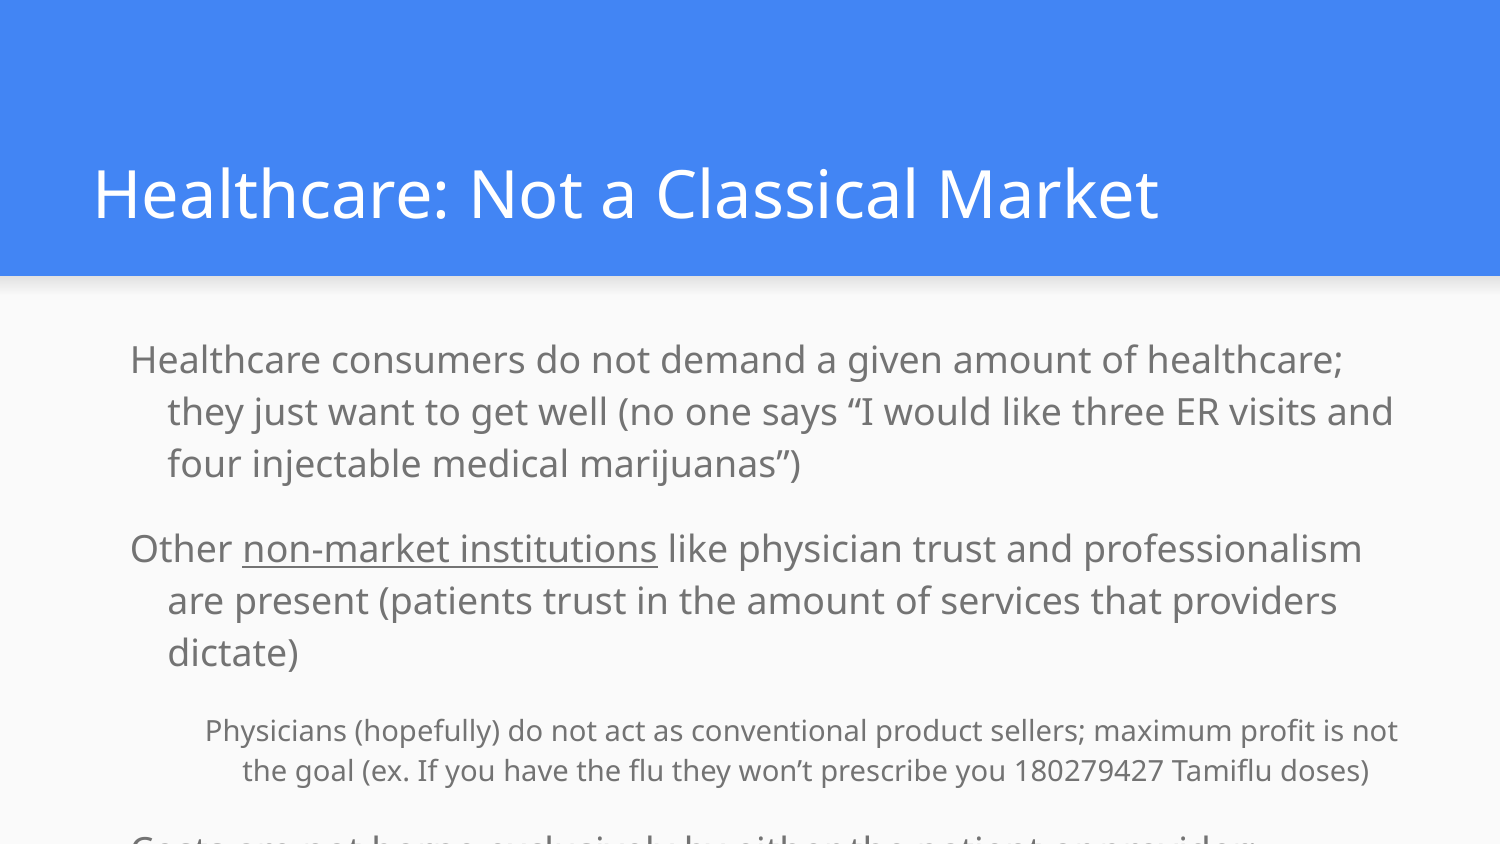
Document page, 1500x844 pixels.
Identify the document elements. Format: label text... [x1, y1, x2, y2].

title Healthcare: Not a Classical Market [77, 121, 1427, 248]
list Healthcare consumers do not demand a given amount of healthcare; they just want to get well (no one says “I would like three ER visits and four injectable medical marijuanas”) Other non-market institutions like physician trust and professionalism are present (patients trust in the amount of services that providers dictate) Physicians (hopefully) do not act as conventional product sellers; maximum profit is not the goal (ex. If you have the flu they won’t prescribe you 180279427 Tamiflu doses) Costs are not borne exclusively by either the patient or provider; insurance organizations draw funds collected in their pools [77, 314, 1427, 760]
